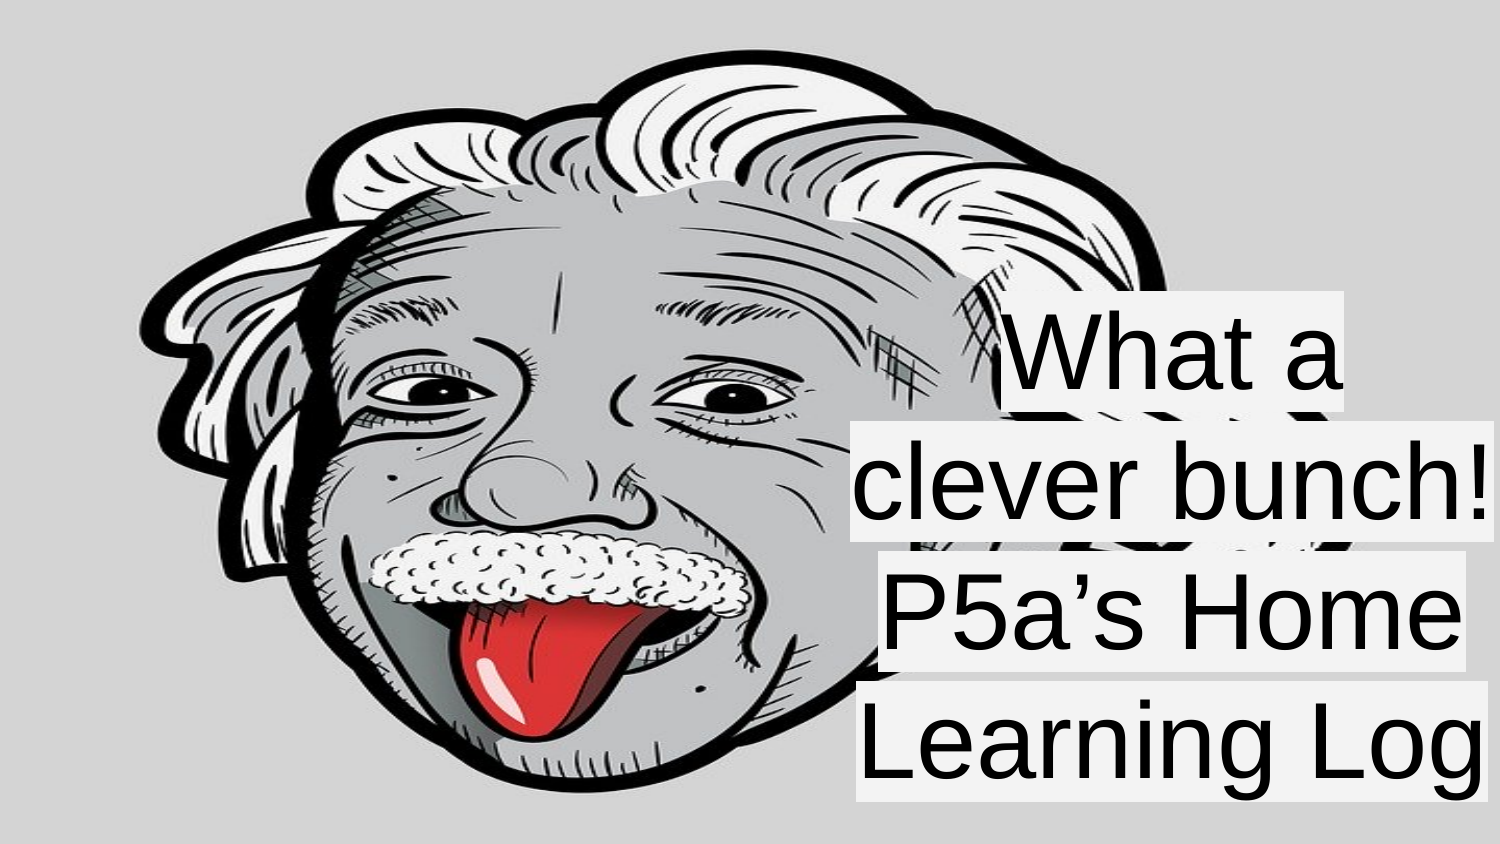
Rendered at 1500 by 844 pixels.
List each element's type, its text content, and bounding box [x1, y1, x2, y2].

title What a clever bunch! P5a’s Home Learning Log [829, 524, 1500, 816]
picture [0, 0, 1500, 844]
